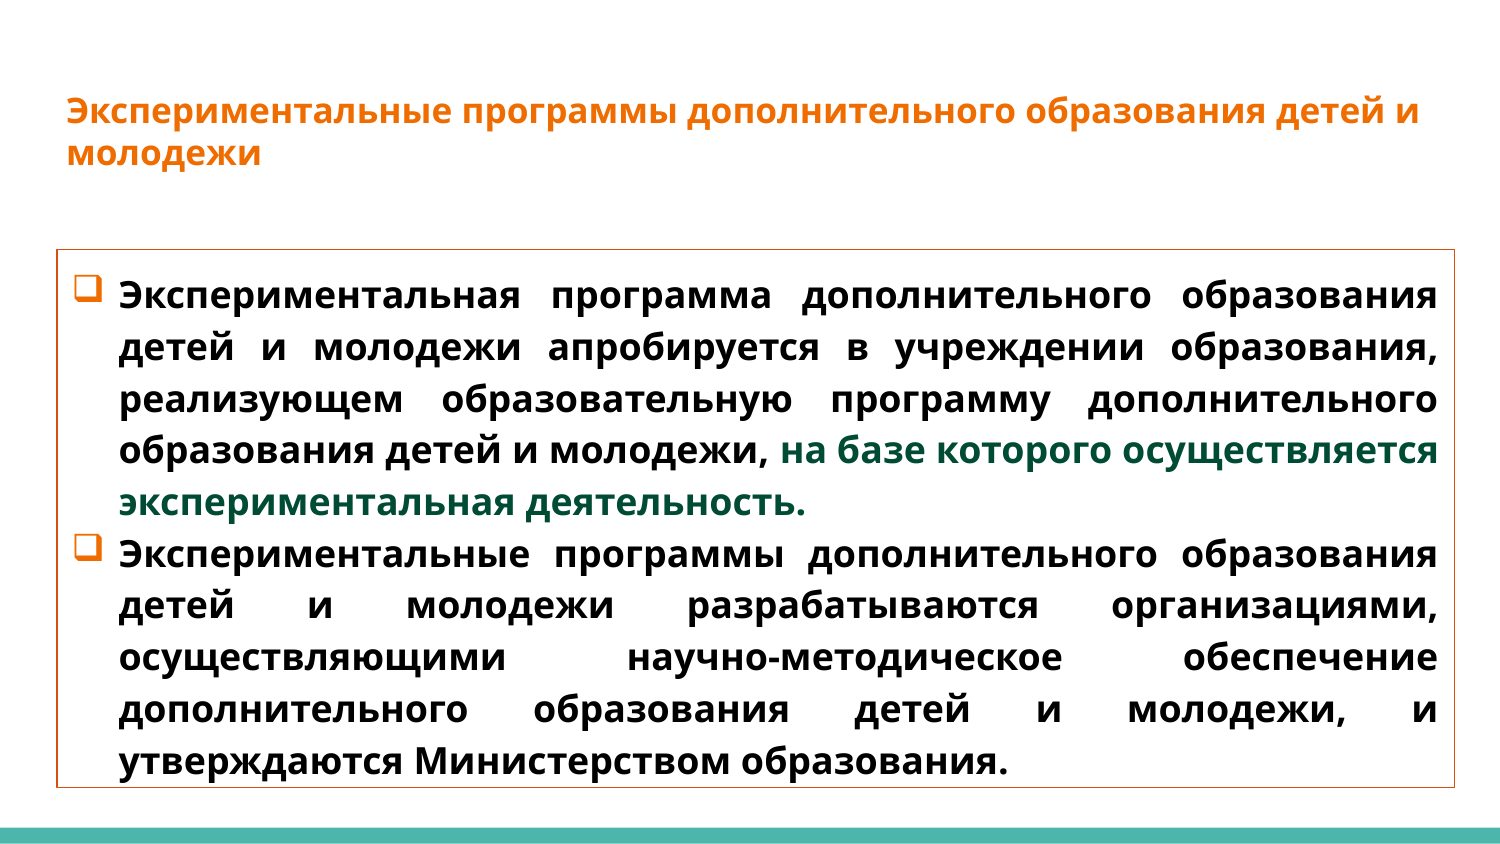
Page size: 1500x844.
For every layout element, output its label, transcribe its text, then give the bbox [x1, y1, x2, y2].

title Экспериментальные программы дополнительного образования детей и молодежи [51, 72, 1449, 189]
list Экспериментальная программа дополнительного образования детей и молодежи апробируется в учреждении образования, реализующем образовательную программу дополнительного образования детей и молодежи, на базе которого осуществляется экспериментальная деятельность. Экспериментальные программы дополнительного образования детей и молодежи разрабатываются организациями, осуществляющими научно-методическое обеспечение дополнительного образования детей и молодежи, и утверждаются Министерством образования. [56, 249, 1455, 788]
